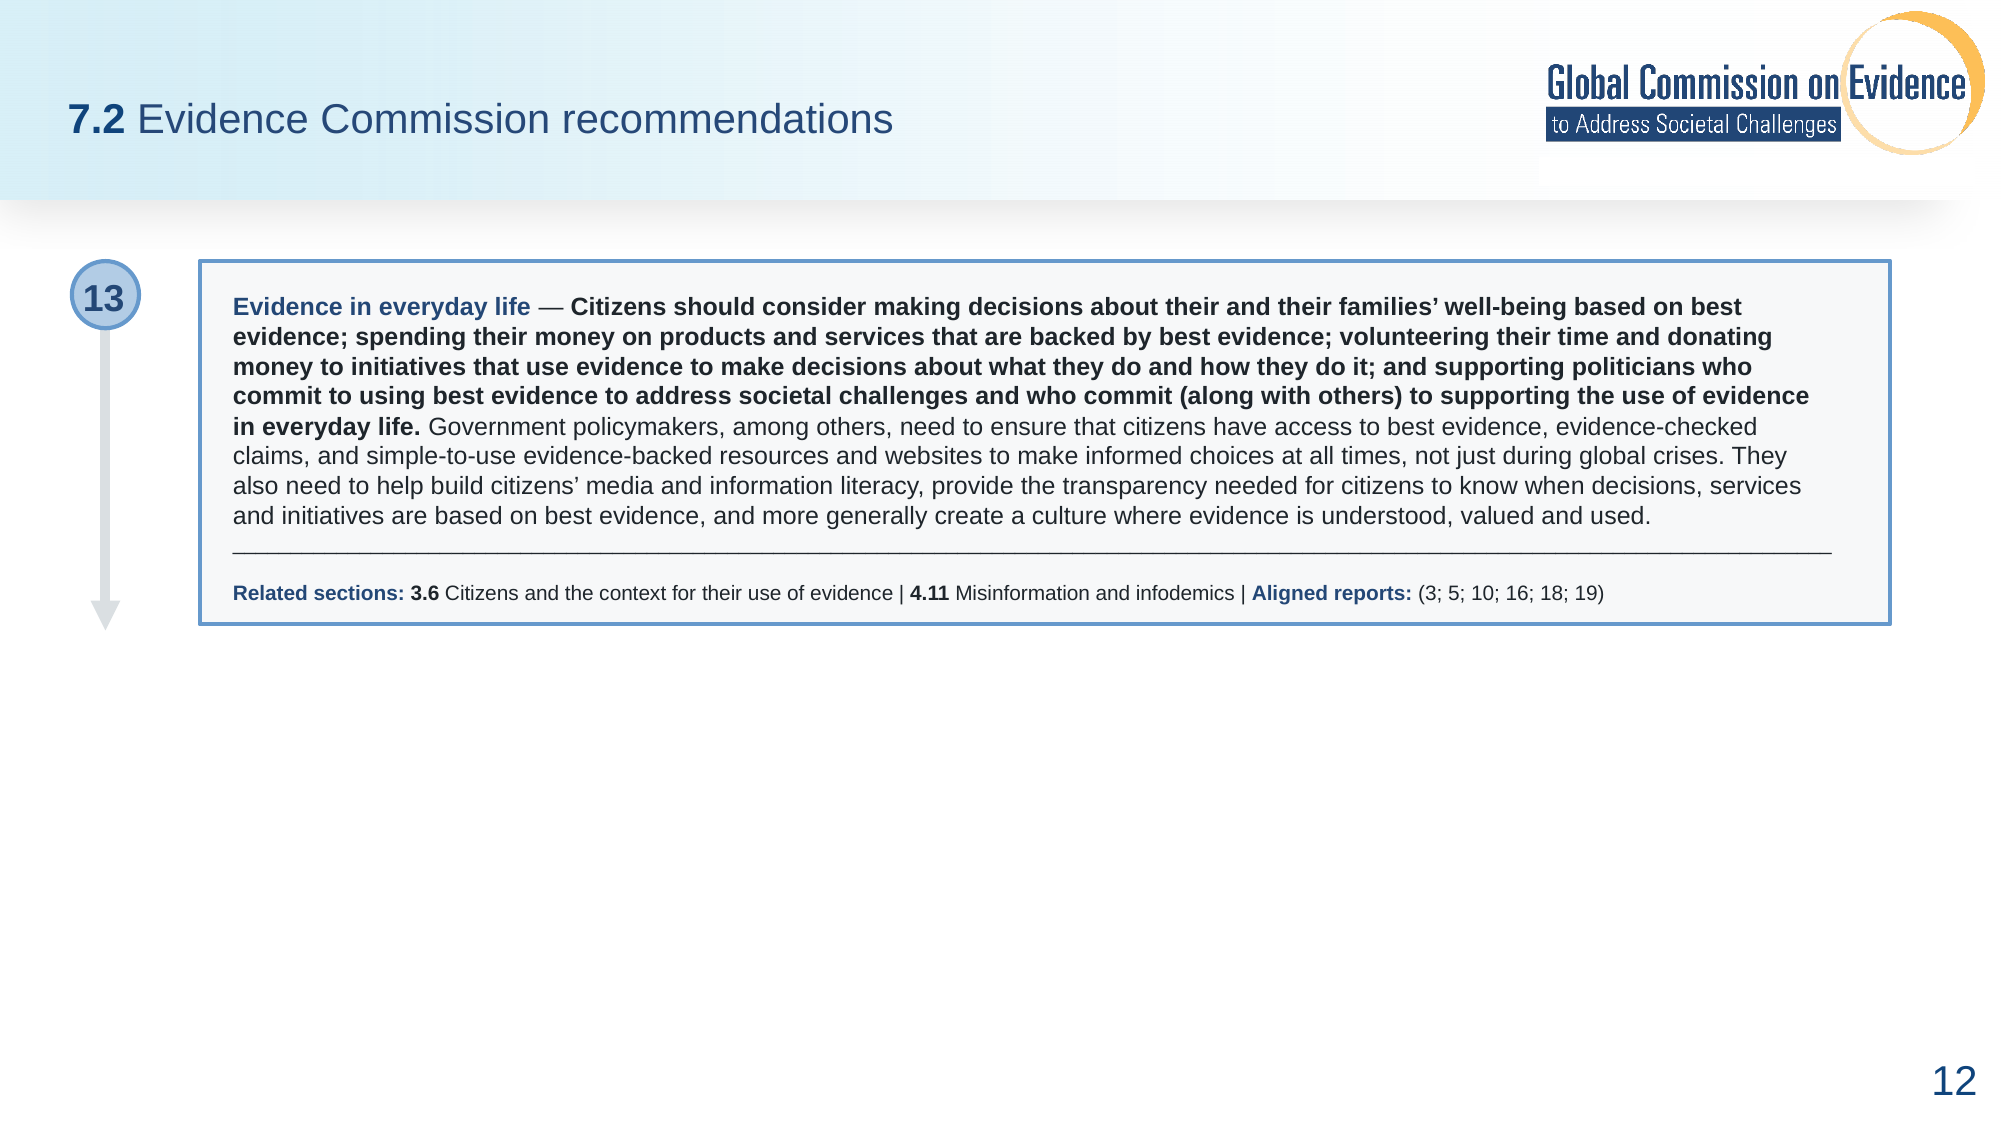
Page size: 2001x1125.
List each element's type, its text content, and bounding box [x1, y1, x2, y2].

text_box 13 [68, 266, 155, 327]
text_box 12 [1891, 1045, 1993, 1123]
picture [0, 0, 2001, 201]
text_box Evidence in everyday life — Citizens should consider making decisions about their and their families’ well-being based on best evidence; spending their money on products and services that are backed by best evidence; volunteering their time and donating money to initiatives that use evidence to make decisions about what they do and how they do it; and supporting politicians who commit to using best evidence to address societal challenges and who commit (along with others) to supporting the use of evidence in everyday life. Government policymakers, among others, need to ensure that citizens have access to best evidence, evidence-checked claims, and simple-to-use evidence-backed resources and websites to make informed choices at all times, not just during global crises. They also need to help build citizens’ media and information literacy, provide the transparency needed for citizens to know when decisions, services and initiatives are based on best evidence, and more generally create a culture where evidence is understood, valued and used. ___________________________________________________________________________________________________________________________________________ Related sections: 3.6 Citizens and the context for their use of evidence | 4.11 Misinformation and infodemics | Aligned reports: (3; 5; 10; 16; 18; 19) [218, 282, 1856, 612]
text_box [199, 260, 1891, 625]
text_box [88, 261, 123, 266]
